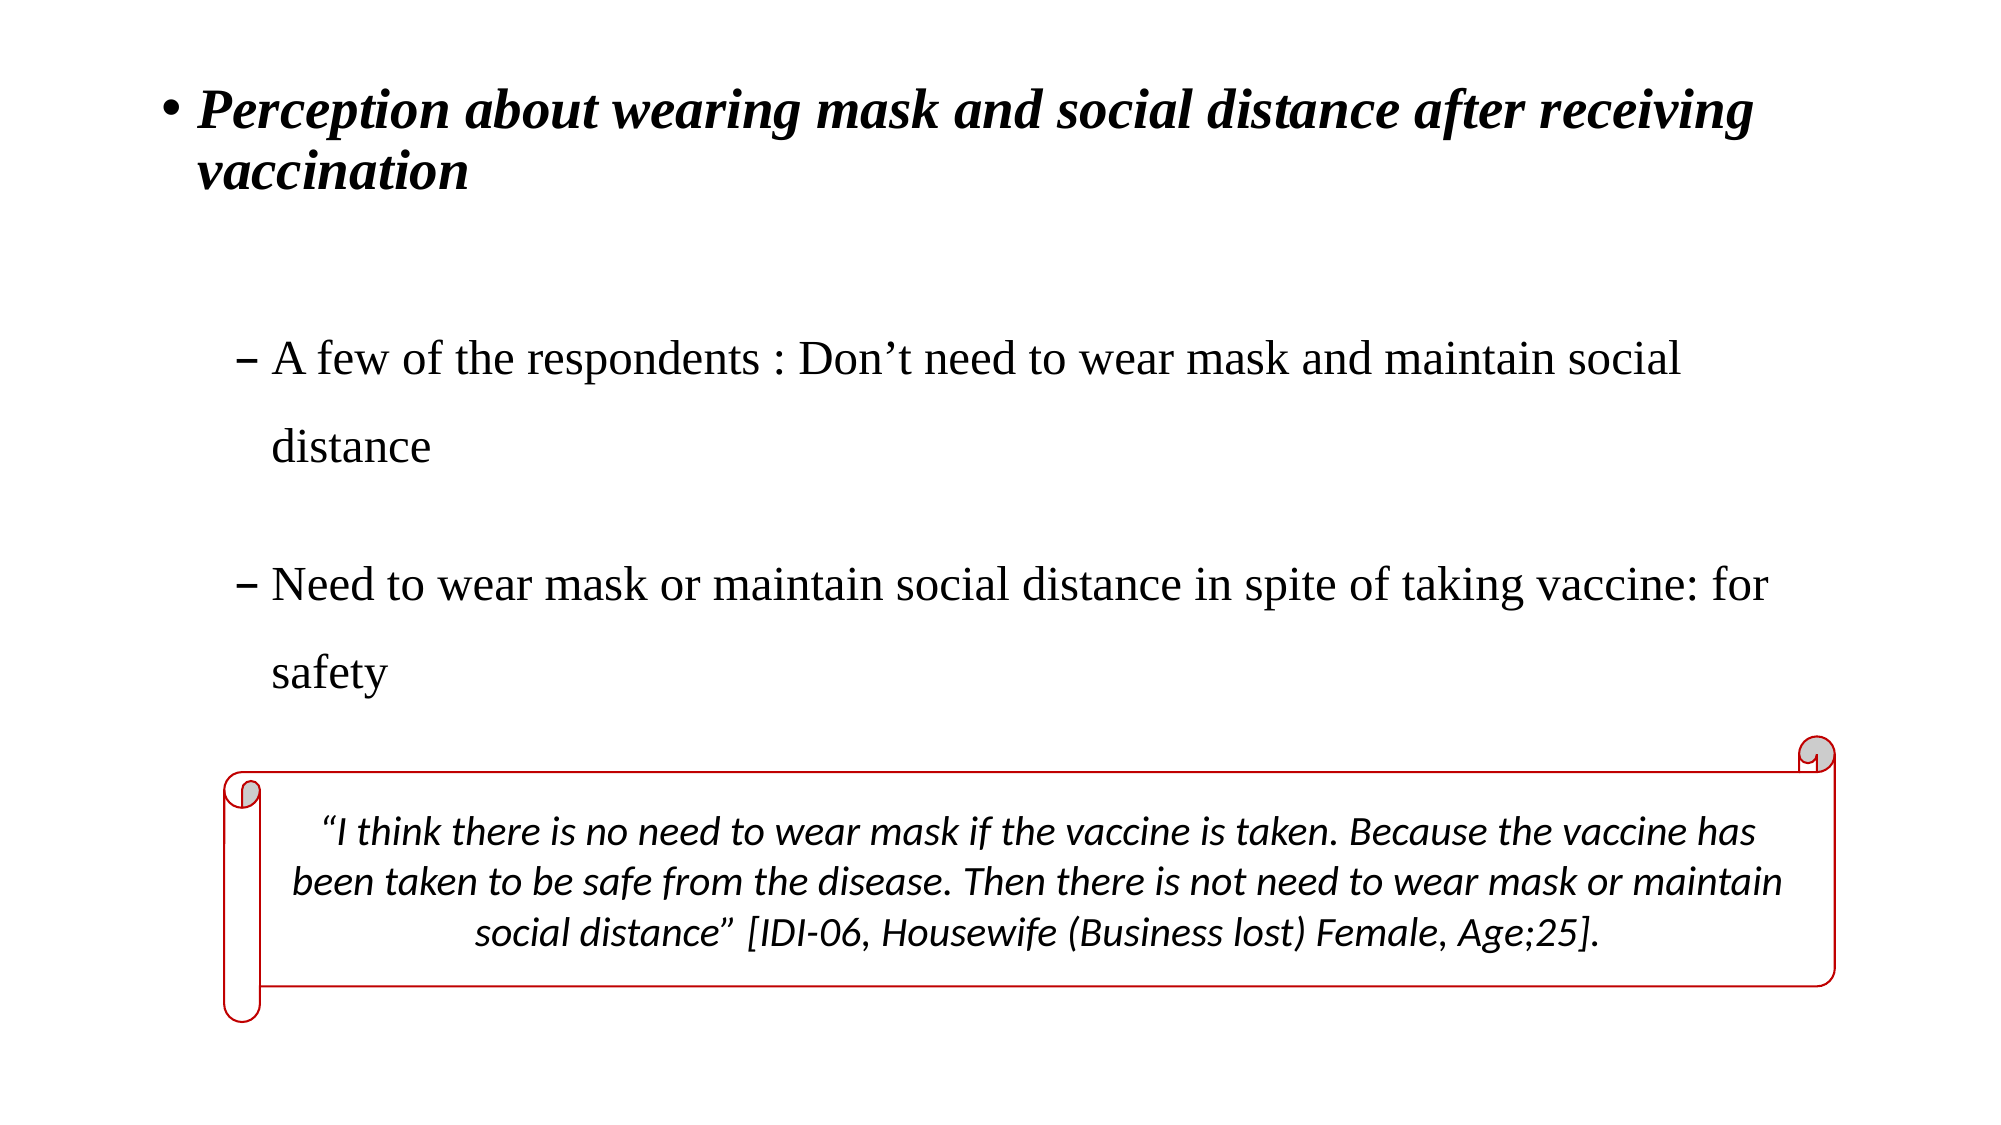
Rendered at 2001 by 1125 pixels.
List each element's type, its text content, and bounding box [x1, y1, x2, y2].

list Perception about wearing mask and social distance after receiving vaccination A few of the respondents : Don’t need to wear mask and maintain social distance Need to wear mask or maintain social distance in spite of taking vaccine: for safety [72, 71, 1863, 709]
text_box “I think there is no need to wear mask if the vaccine is taken. Because the vaccine has been taken to be safe from the disease. Then there is not need to wear mask or maintain social distance” [IDI-06, Housewife (Business lost) Female, Age;25]. [223, 735, 1836, 1024]
